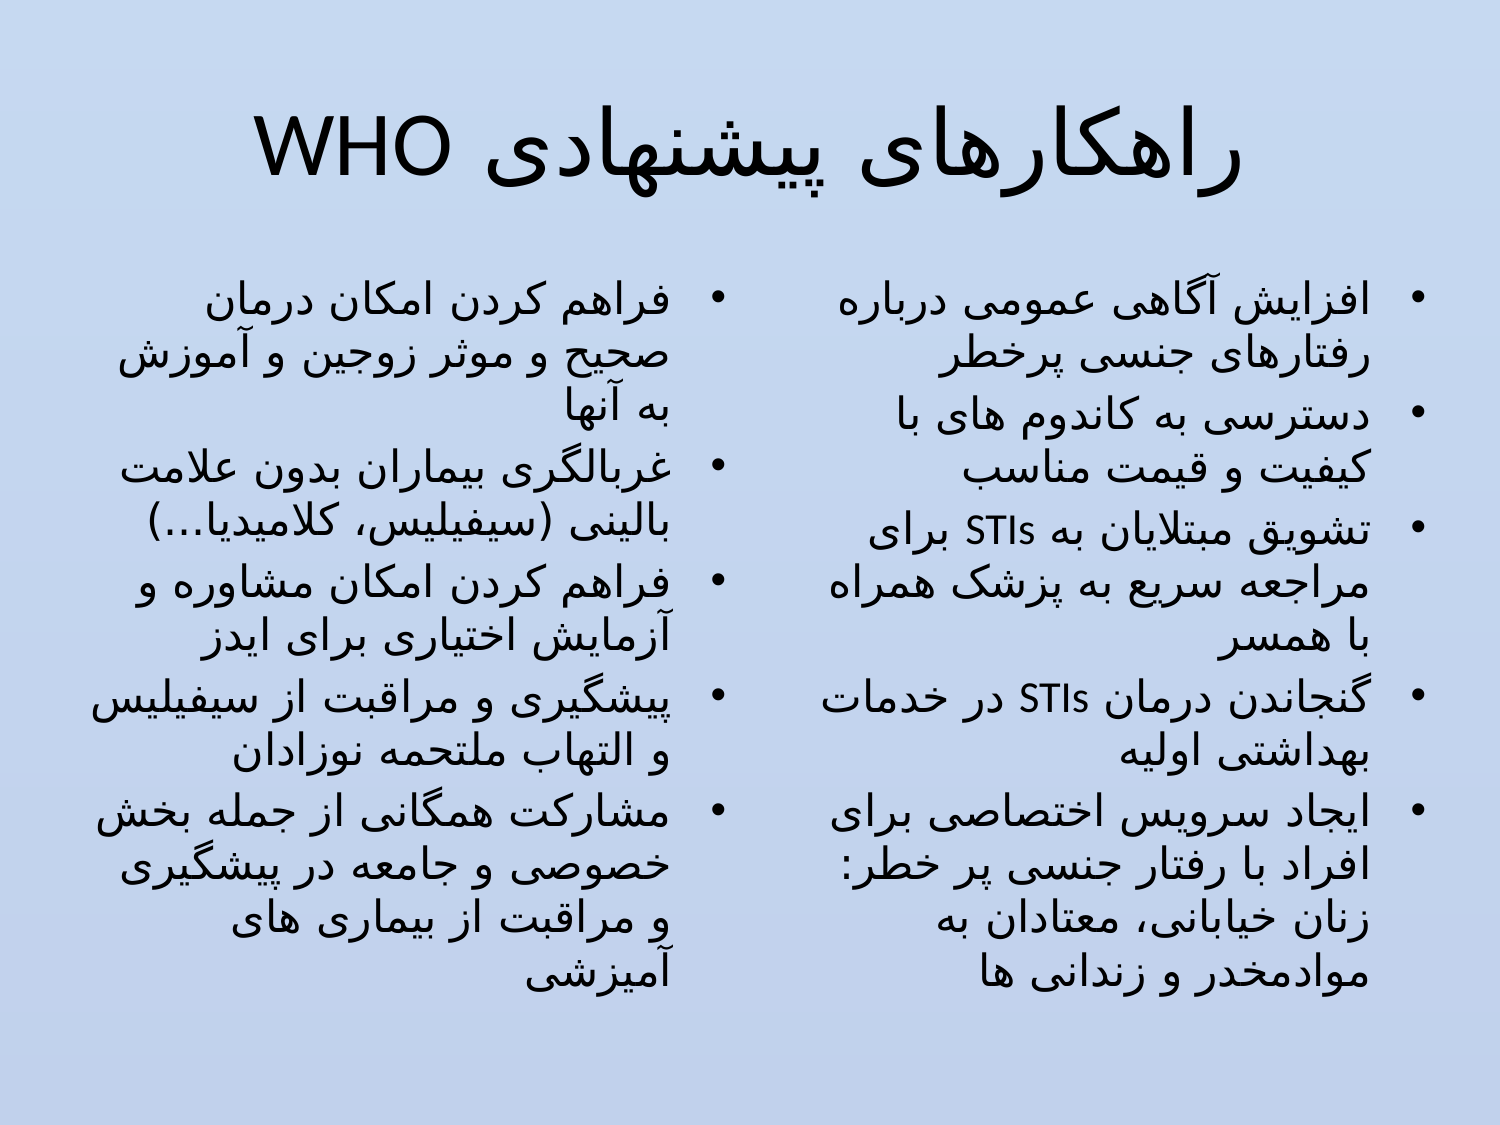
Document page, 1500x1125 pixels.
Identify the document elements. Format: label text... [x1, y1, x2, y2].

list فراهم کردن امکان درمان صحیح و موثر زوجین و آموزش به آنها غربالگری بیماران بدون علامت بالینی (سیفیلیس، کلامیدیا...) فراهم کردن امکان مشاوره و آزمایش اختیاری برای ایدز پیشگیری و مراقبت از سیفیلیس و التهاب ملتحمه نوزادان مشارکت همگانی از جمله بخش خصوصی و جامعه در پیشگیری و مراقبت از بیماری های آمیزشی [75, 262, 738, 1005]
list افزایش آگاهی عمومی درباره رفتارهای جنسی پرخطر دسترسی به کاندوم های با کیفیت و قیمت مناسب تشویق مبتلایان به STIs برای مراجعه سریع به پزشک همراه با همسر گنجاندن درمان STIs در خدمات بهداشتی اولیه ایجاد سرویس اختصاصی برای افراد با رفتار جنسی پر خطر: زنان خیابانی، معتادان به موادمخدر و زندانی ها [774, 262, 1438, 1005]
title راهکارهای پیشنهادی WHO [75, 45, 1425, 233]
